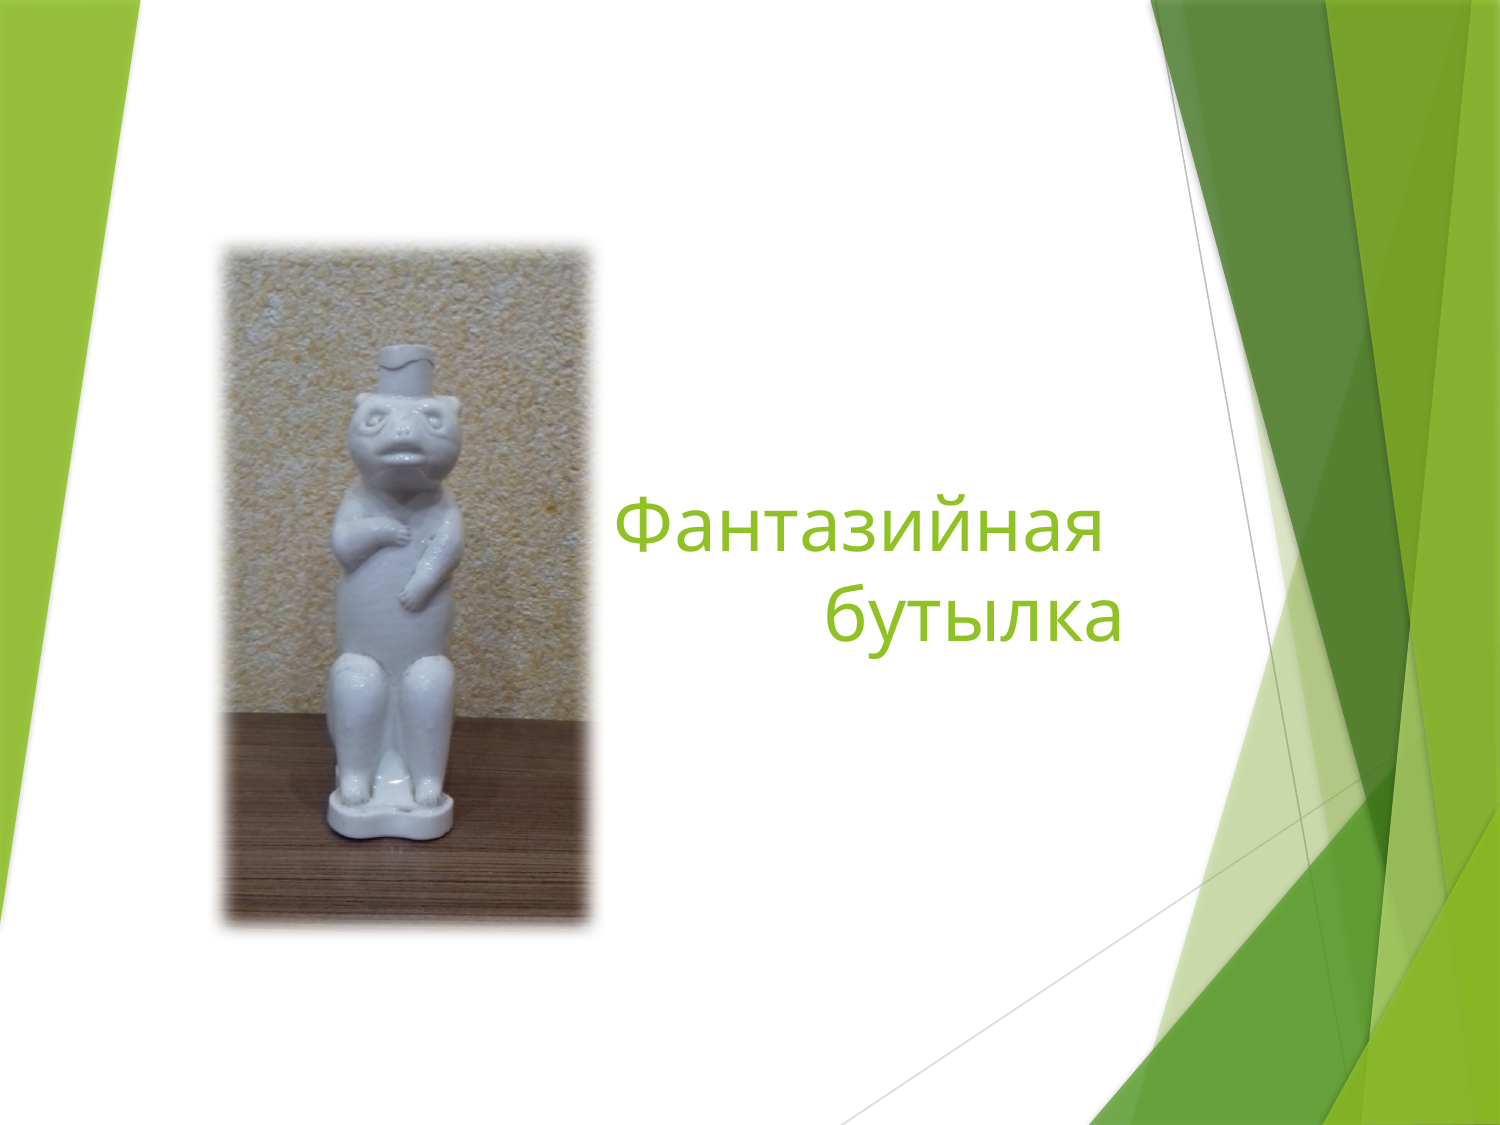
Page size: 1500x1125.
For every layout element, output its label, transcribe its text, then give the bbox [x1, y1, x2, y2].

title Фантазийная бутылка [766, 394, 1142, 665]
picture [50, 261, 762, 913]
